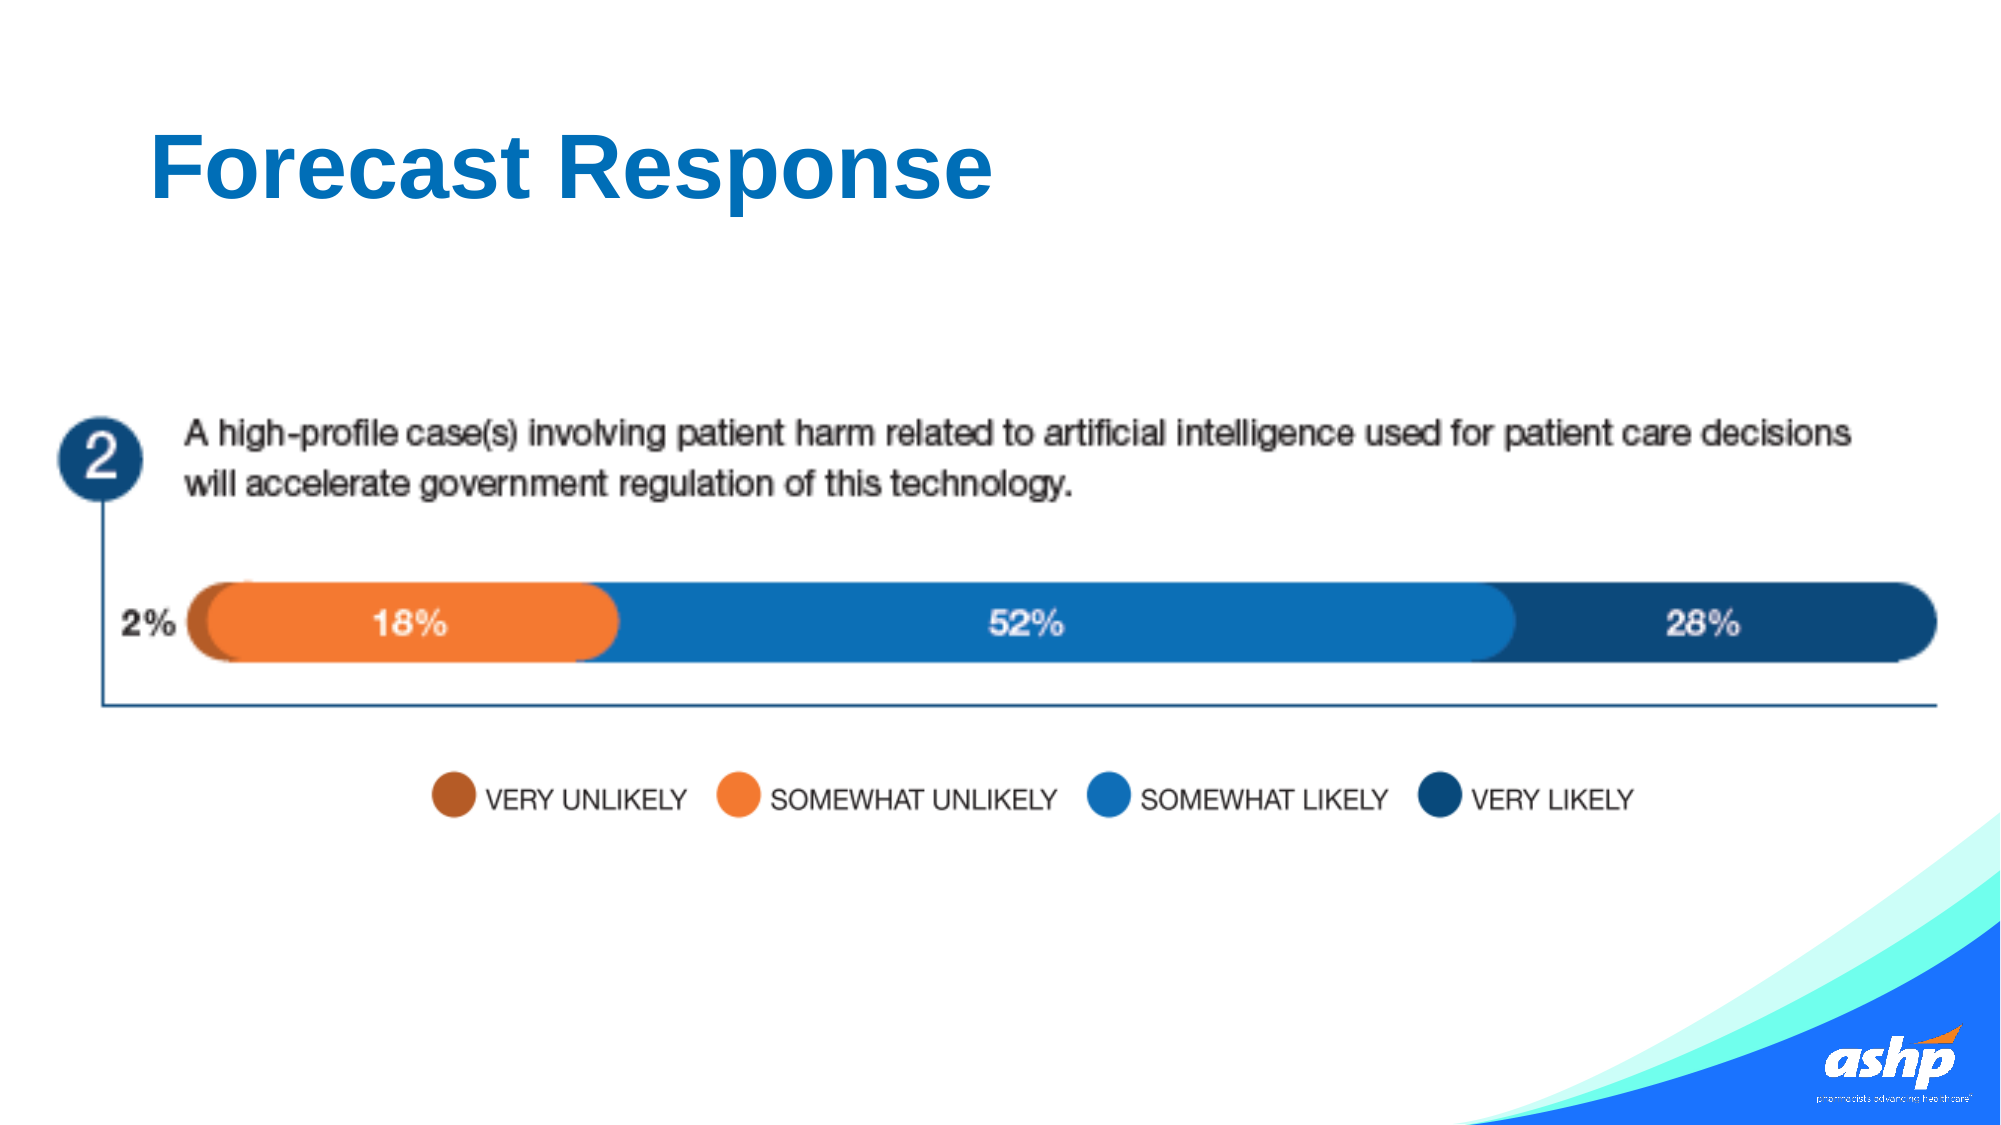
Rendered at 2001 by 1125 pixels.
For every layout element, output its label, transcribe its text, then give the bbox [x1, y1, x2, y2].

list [52, 405, 1948, 720]
picture [0, 0, 2001, 1125]
title Forecast Response [134, 59, 1860, 278]
